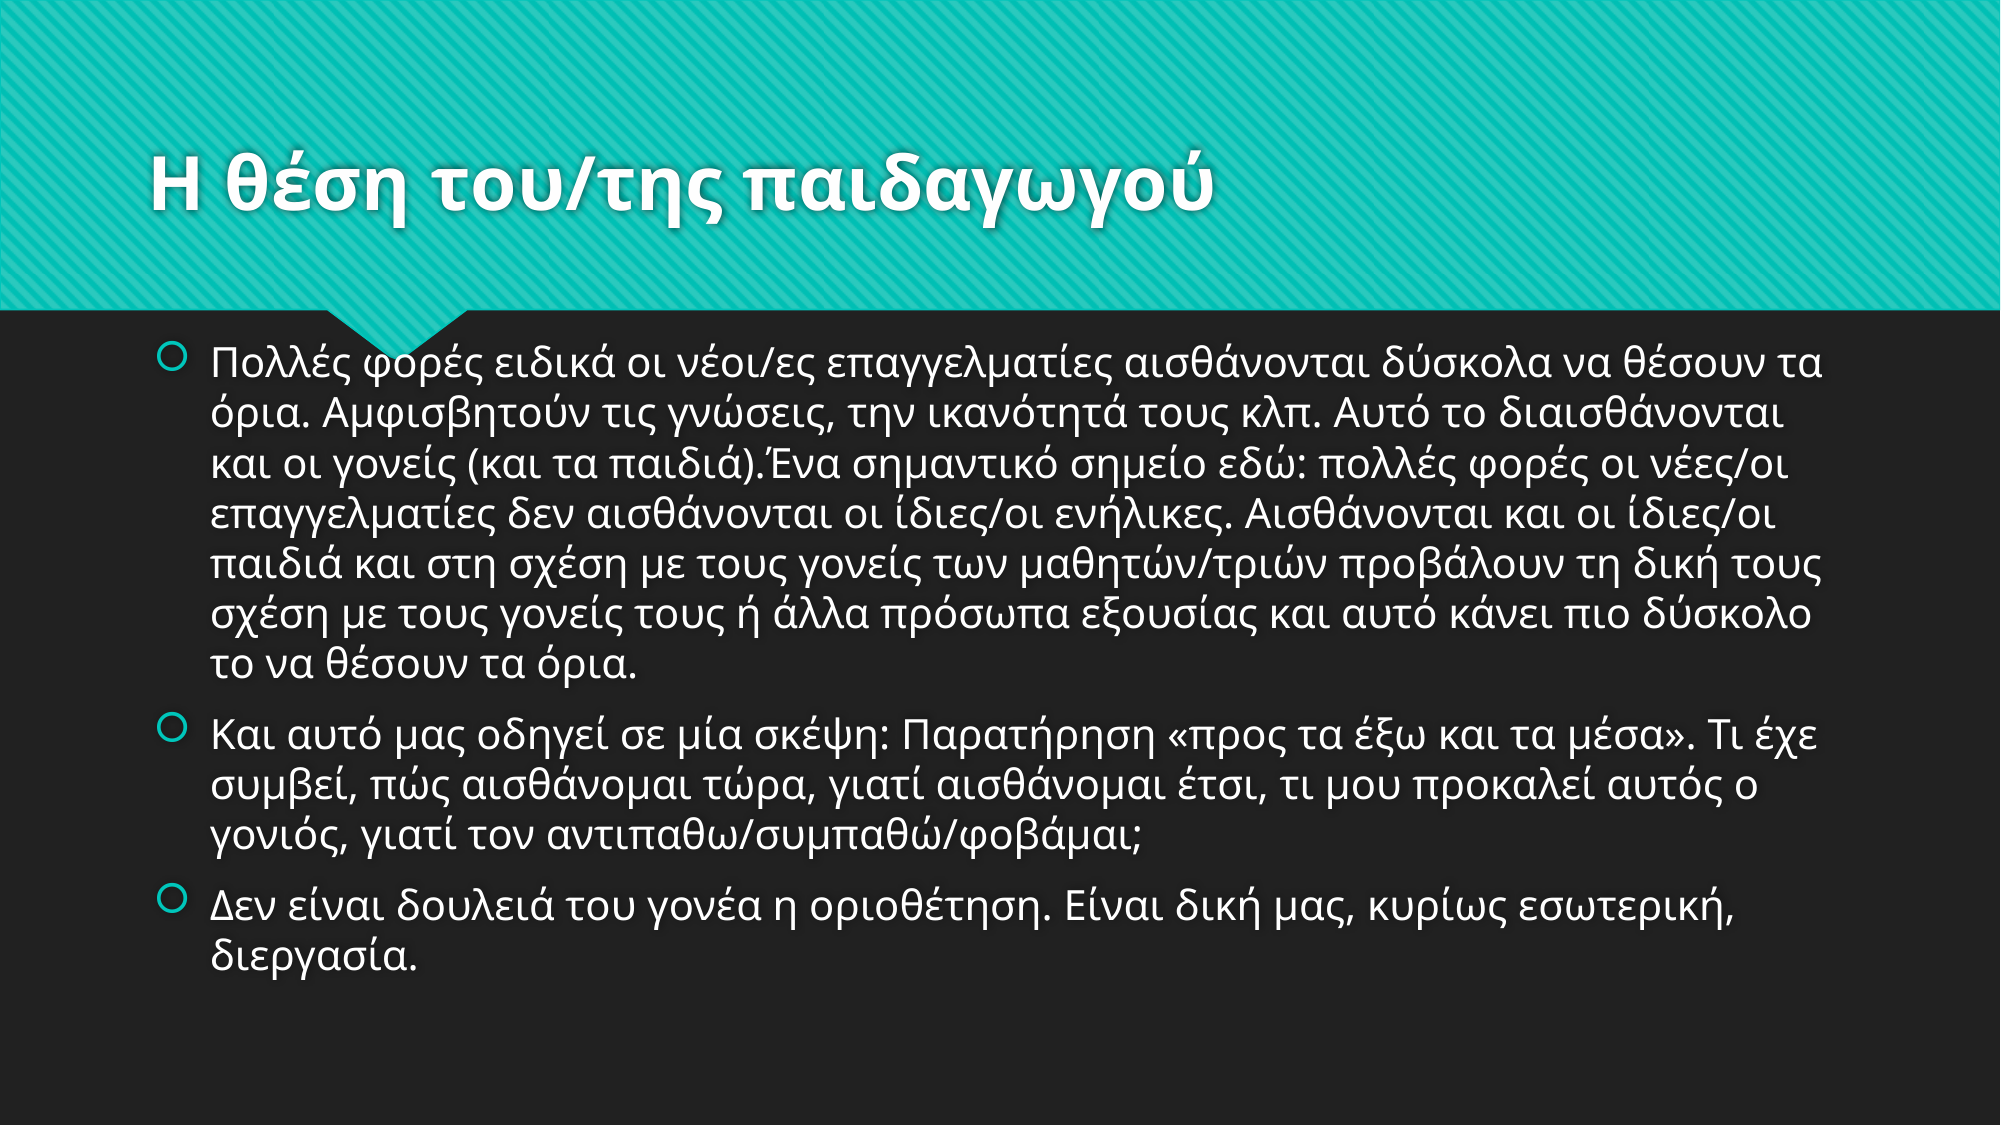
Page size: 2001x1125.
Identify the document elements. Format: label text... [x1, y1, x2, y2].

list Πολλές φορές ειδικά οι νέοι/ες επαγγελματίες αισθάνονται δύσκολα να θέσουν τα όρια. Αμφισβητούν τις γνώσεις, την ικανότητά τους κλπ. Αυτό το διαισθάνονται και οι γονείς (και τα παιδιά).Ένα σημαντικό σημείο εδώ: πολλές φορές οι νέες/οι επαγγελματίες δεν αισθάνονται οι ίδιες/οι ενήλικες. Αισθάνονται και οι ίδιες/οι παιδιά και στη σχέση με τους γονείς των μαθητών/τριών προβάλουν τη δική τους σχέση με τους γονείς τους ή άλλα πρόσωπα εξουσίας και αυτό κάνει πιο δύσκολο το να θέσουν τα όρια. Και αυτό μας οδηγεί σε μία σκέψη: Παρατήρηση «προς τα έξω και τα μέσα». Τι έχε συμβεί, πώς αισθάνομαι τώρα, γιατί αισθάνομαι έτσι, τι μου προκαλεί αυτός ο γονιός, γιατί τον αντιπαθω/συμπαθώ/φοβάμαι; Δεν είναι δουλειά του γονέα η οριοθέτηση. Είναι δική μας, κυρίως εσωτερική, διεργασία. [138, 328, 1870, 1015]
title Η θέση του/της παιδαγωγού [132, 73, 1868, 233]
